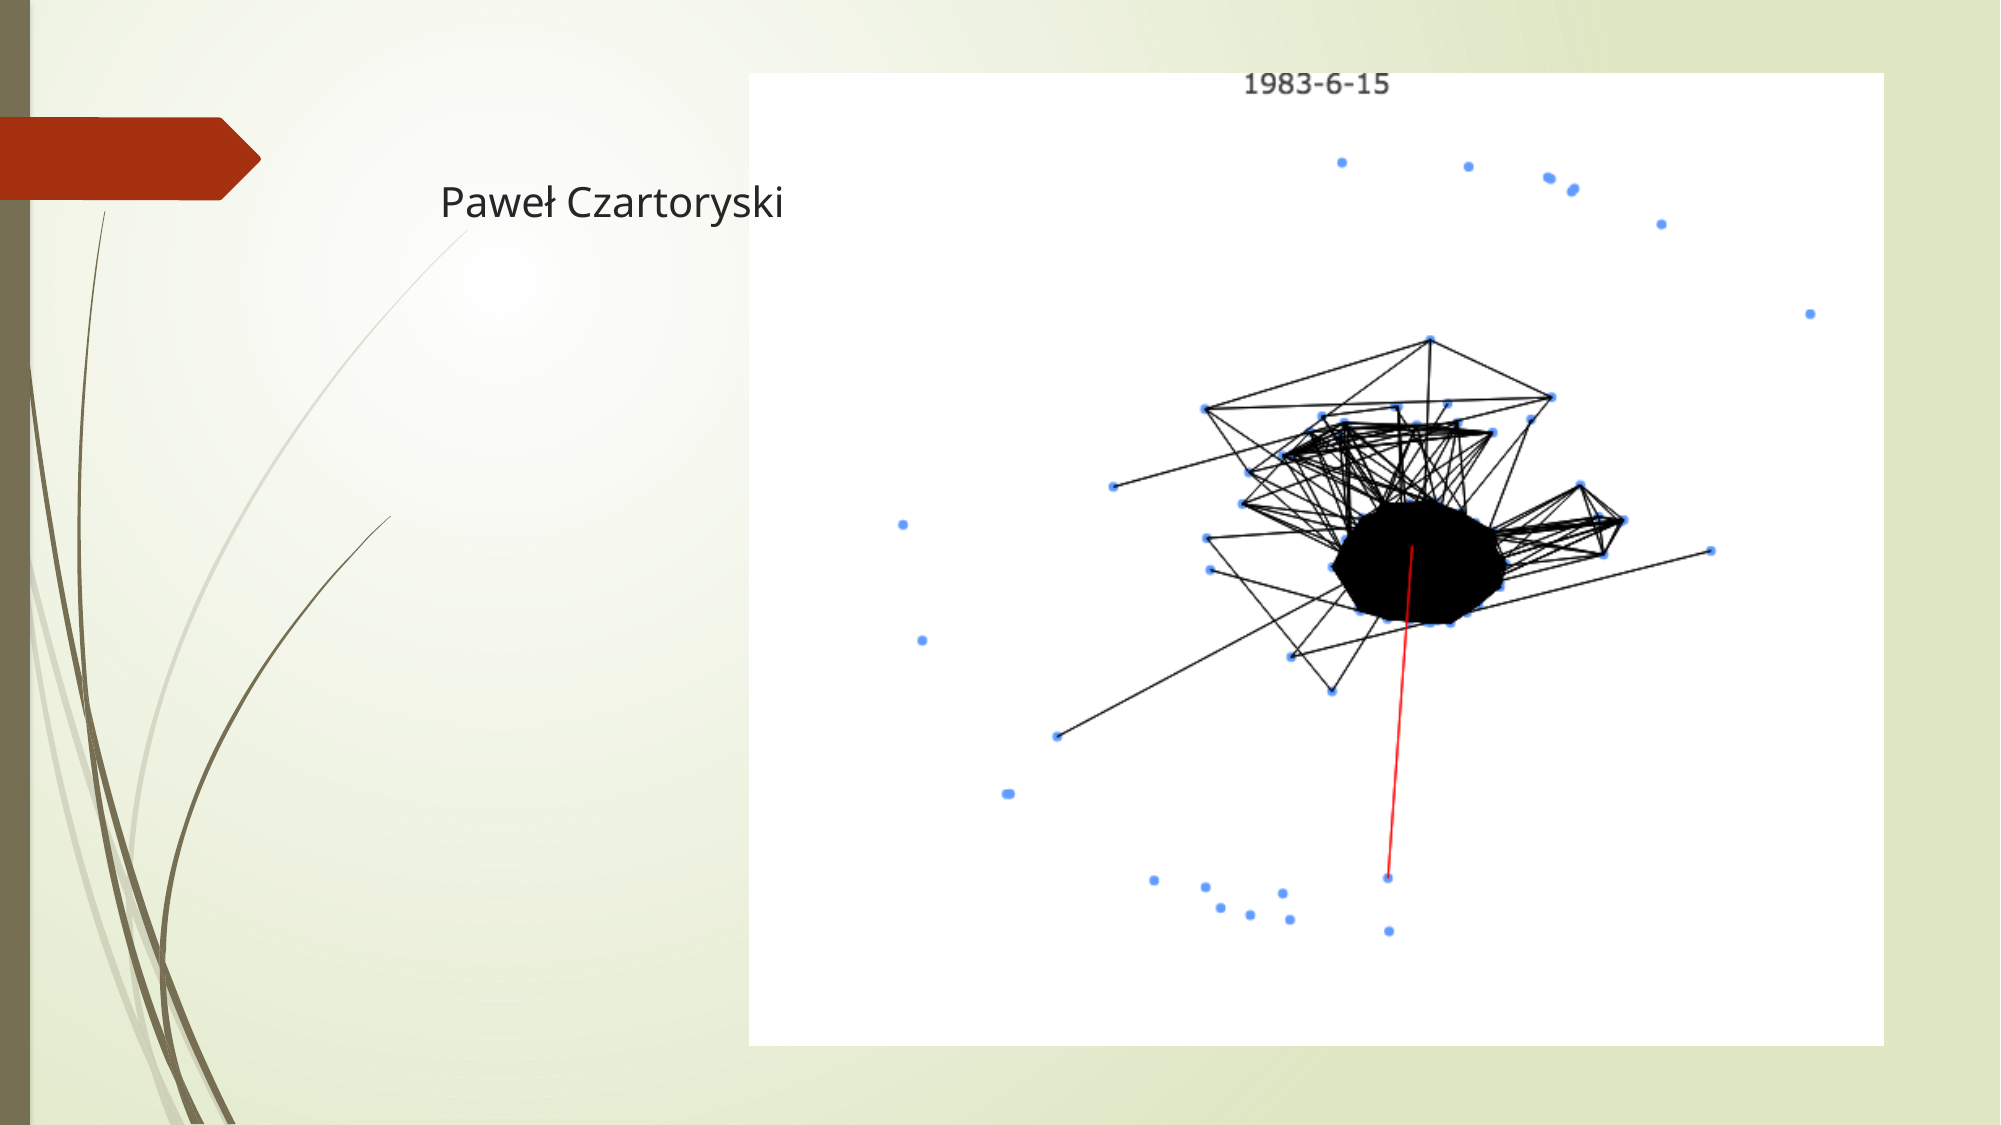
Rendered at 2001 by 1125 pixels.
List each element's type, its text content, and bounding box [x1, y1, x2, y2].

title Paweł Czartoryski [424, 73, 749, 234]
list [749, 72, 1885, 1046]
